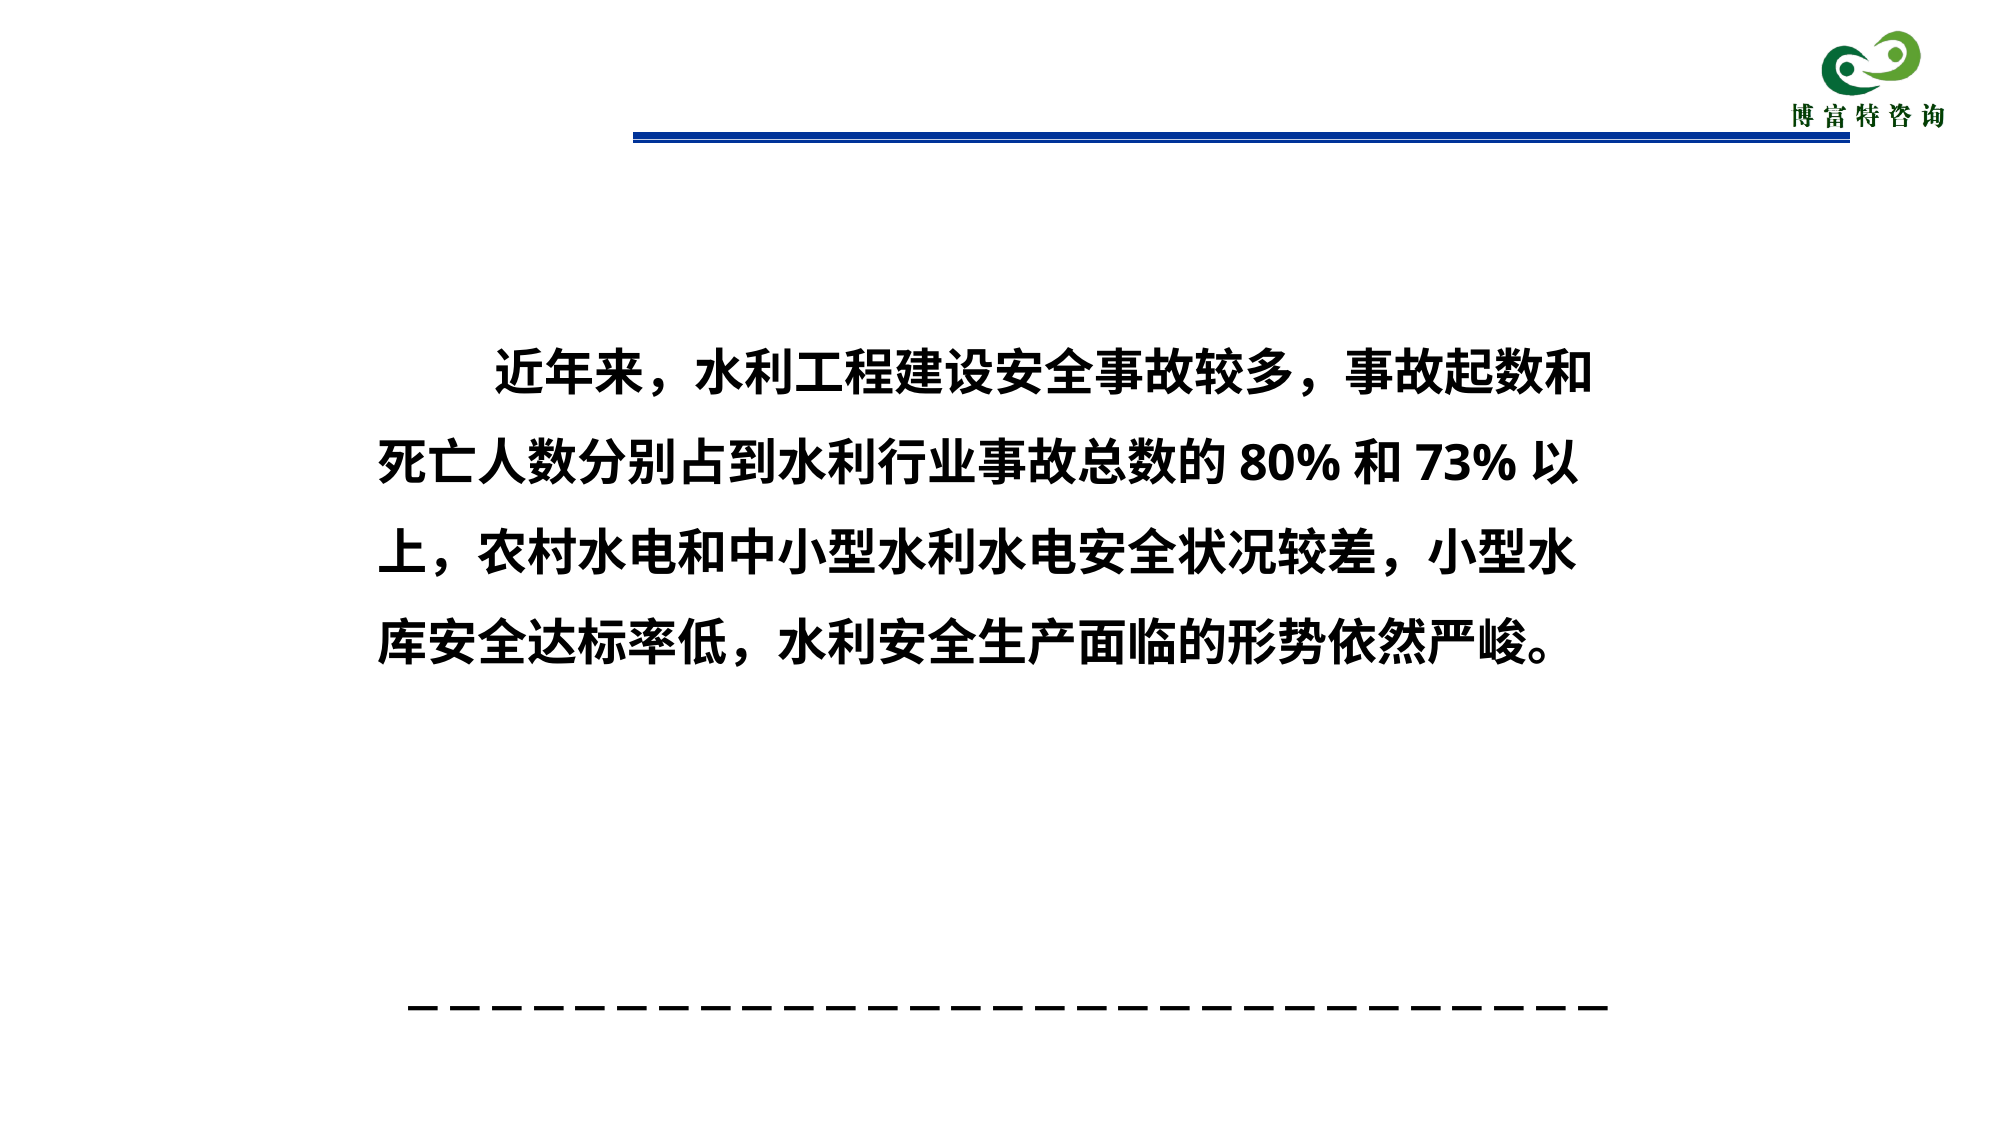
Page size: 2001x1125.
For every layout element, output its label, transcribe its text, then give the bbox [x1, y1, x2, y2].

picture [1772, 30, 1969, 131]
list 近年来，水利工程建设安全事故较多，事故起数和死亡人数分别占到水利行业事故总数的80%和73%以上，农村水电和中小型水利水电安全状况较差，小型水库安全达标率低，水利安全生产面临的形势依然严峻。 [362, 302, 1638, 906]
footer －－－－－－－－－－－－－－－－－－－－－－－－－－－－－ [166, 975, 1850, 1088]
